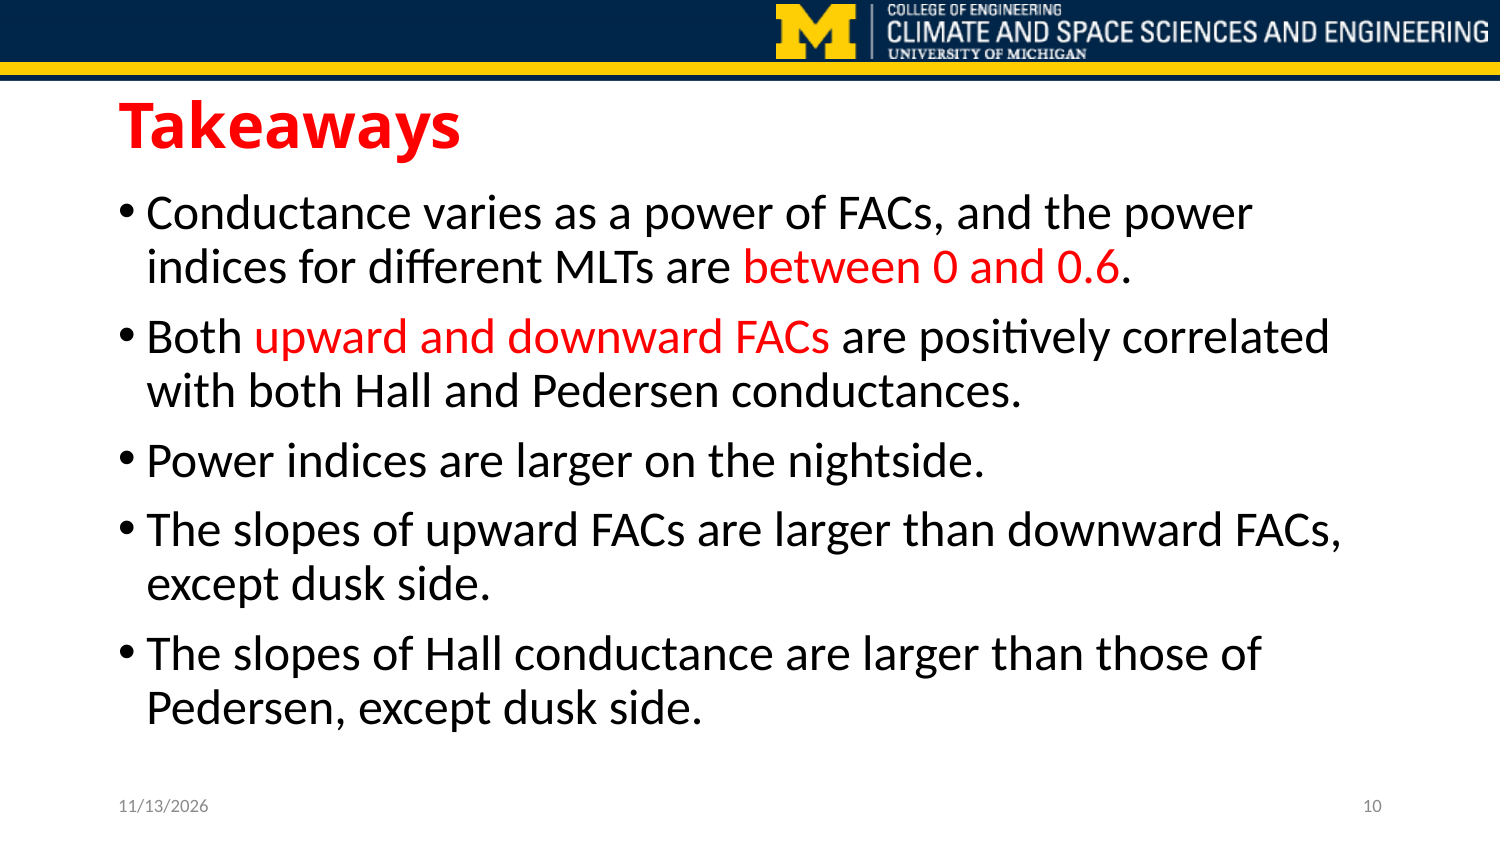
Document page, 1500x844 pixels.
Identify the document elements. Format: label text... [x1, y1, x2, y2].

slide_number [103, 782, 441, 827]
list Conductance varies as a power of FACs, and the power indices for different MLTs are between 0 and 0.6. Both upward and downward FACs are positively correlated with both Hall and Pedersen conductances. Power indices are larger on the nightside. The slopes of upward FACs are larger than downward FACs, except dusk side. The slopes of Hall conductance are larger than those of Pedersen, except dusk side. [103, 179, 1397, 758]
slide_number 10 [1059, 782, 1397, 827]
title Takeaways [103, 86, 1397, 170]
picture [0, 0, 1500, 81]
